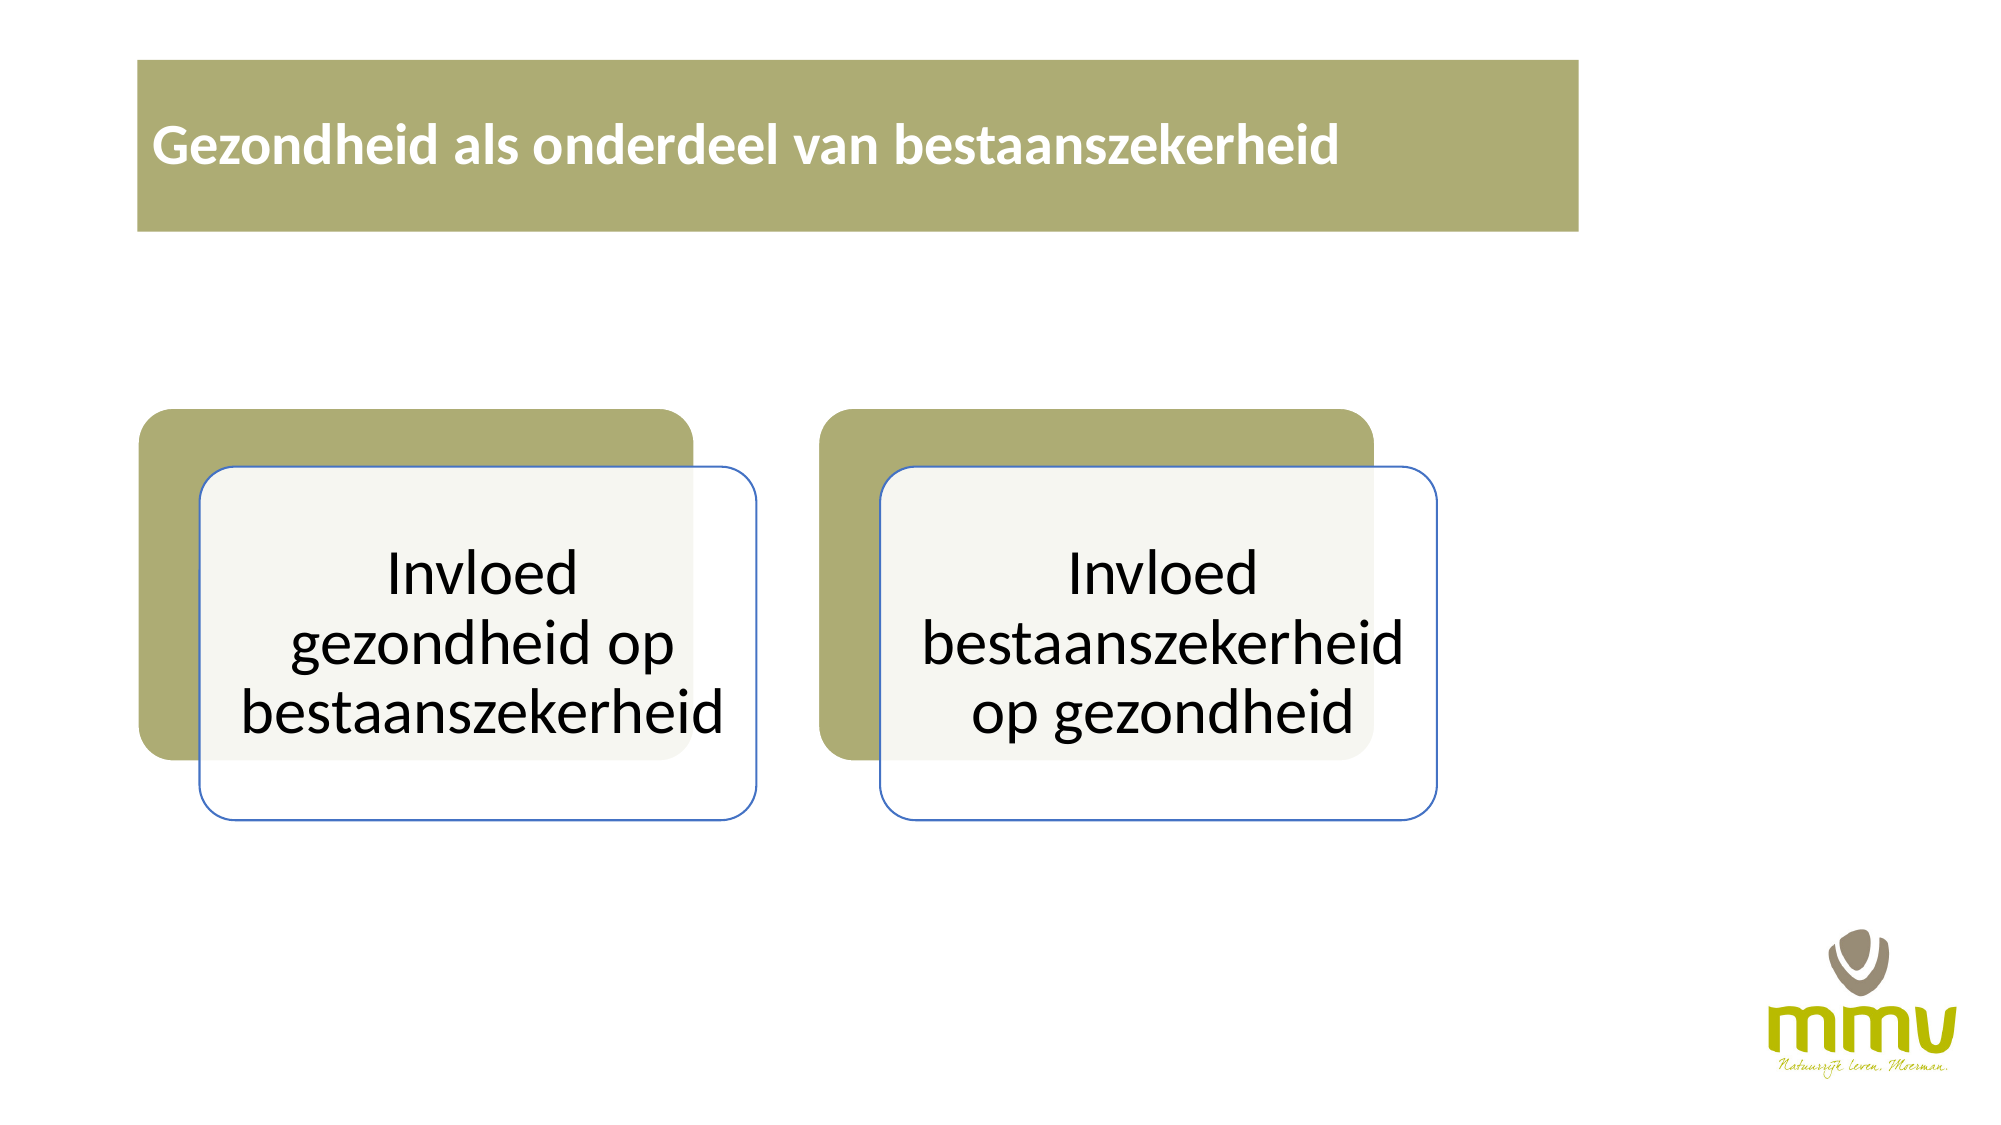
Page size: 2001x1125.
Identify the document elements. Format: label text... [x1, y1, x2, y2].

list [137, 299, 1437, 929]
picture [1742, 912, 1983, 1094]
title Gezondheid als onderdeel van bestaanszekerheid [137, 59, 1579, 232]
